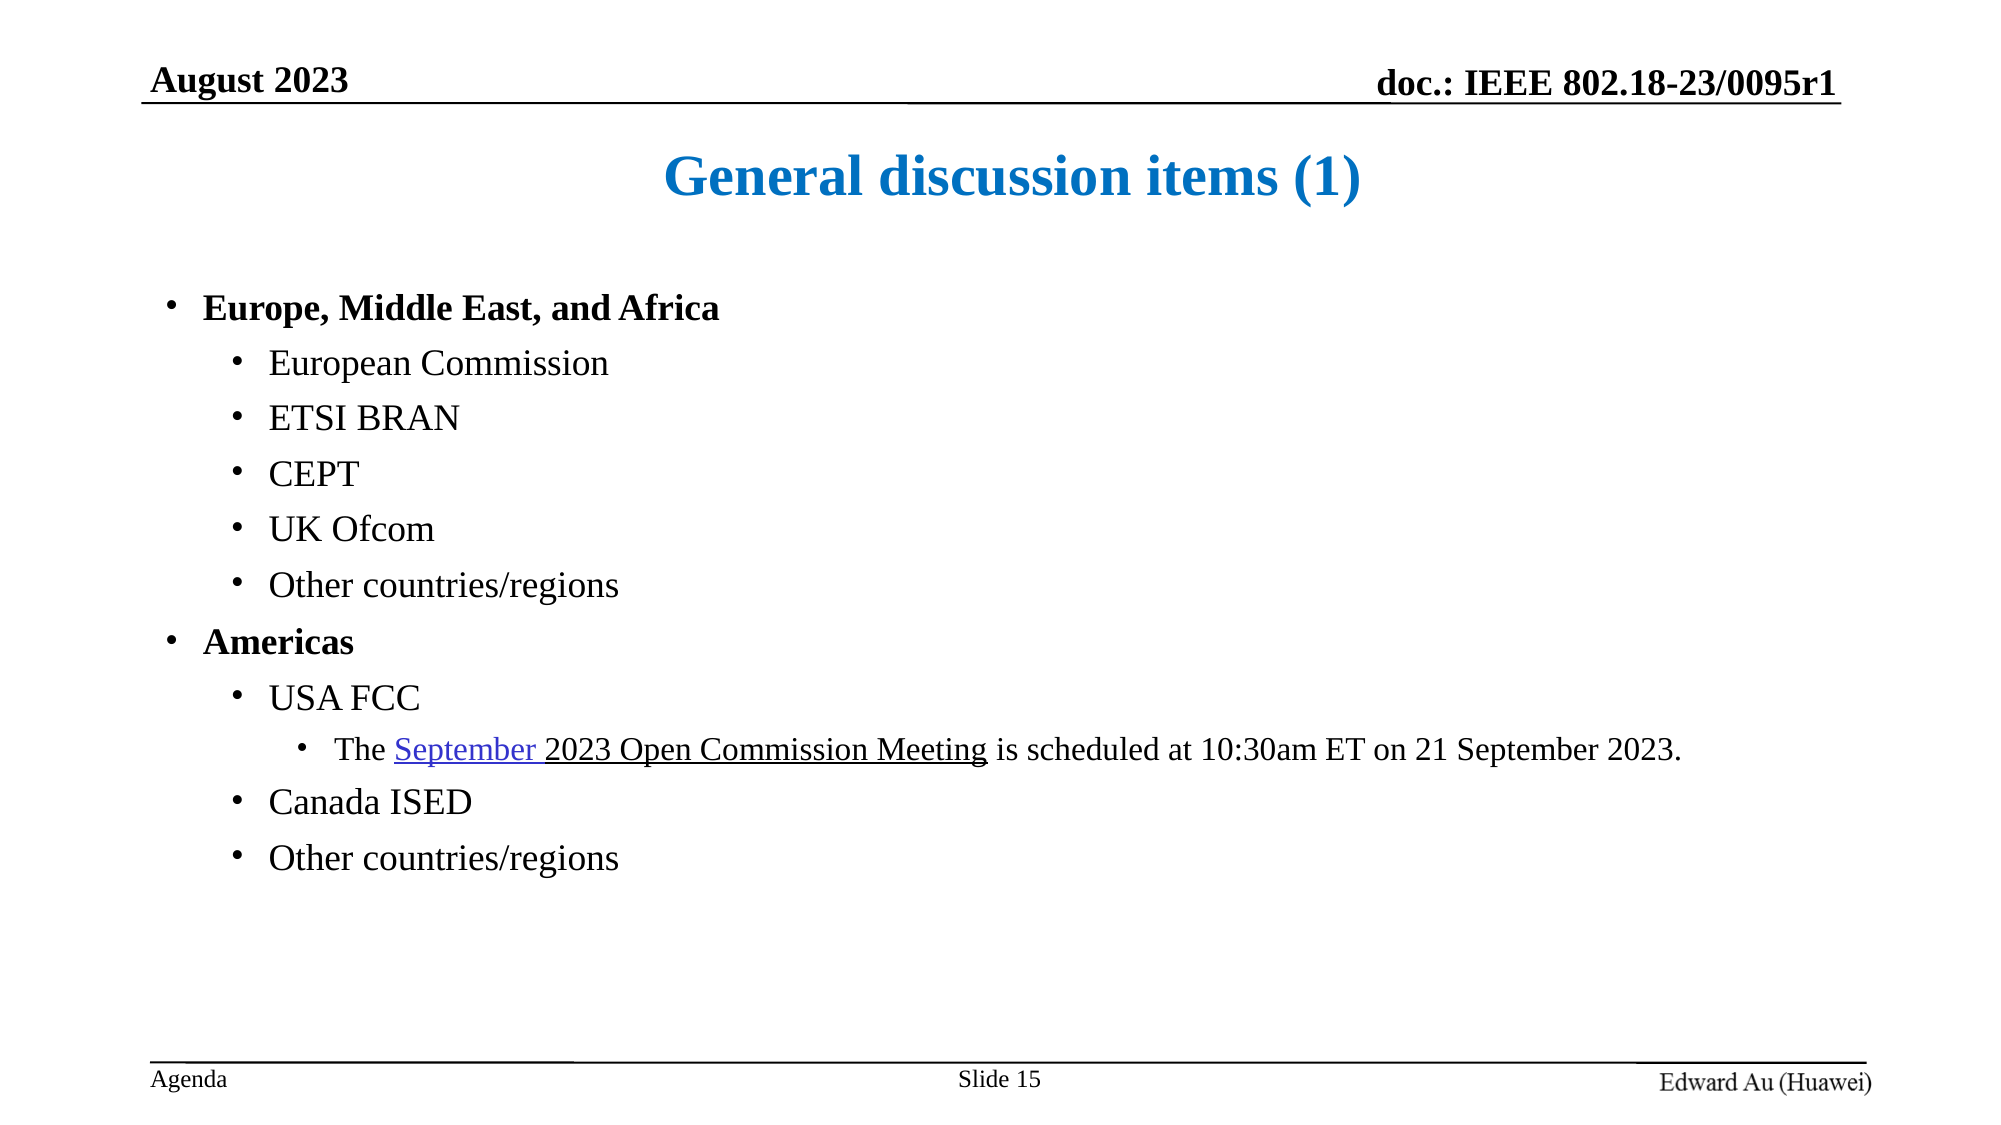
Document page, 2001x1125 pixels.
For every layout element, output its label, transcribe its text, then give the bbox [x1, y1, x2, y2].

picture [1174, 1058, 1887, 1113]
title General discussion items (1) [162, 99, 1864, 246]
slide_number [149, 54, 651, 101]
slide_number Slide 15 [933, 1063, 1067, 1123]
list Europe, Middle East, and Africa European Commission ETSI BRAN CEPT UK Ofcom Other countries/regions Americas USA FCC The September 2023 Open Commission Meeting is scheduled at 10:30am ET on 21 September 2023. Canada ISED Other countries/regions [149, 274, 1869, 1063]
